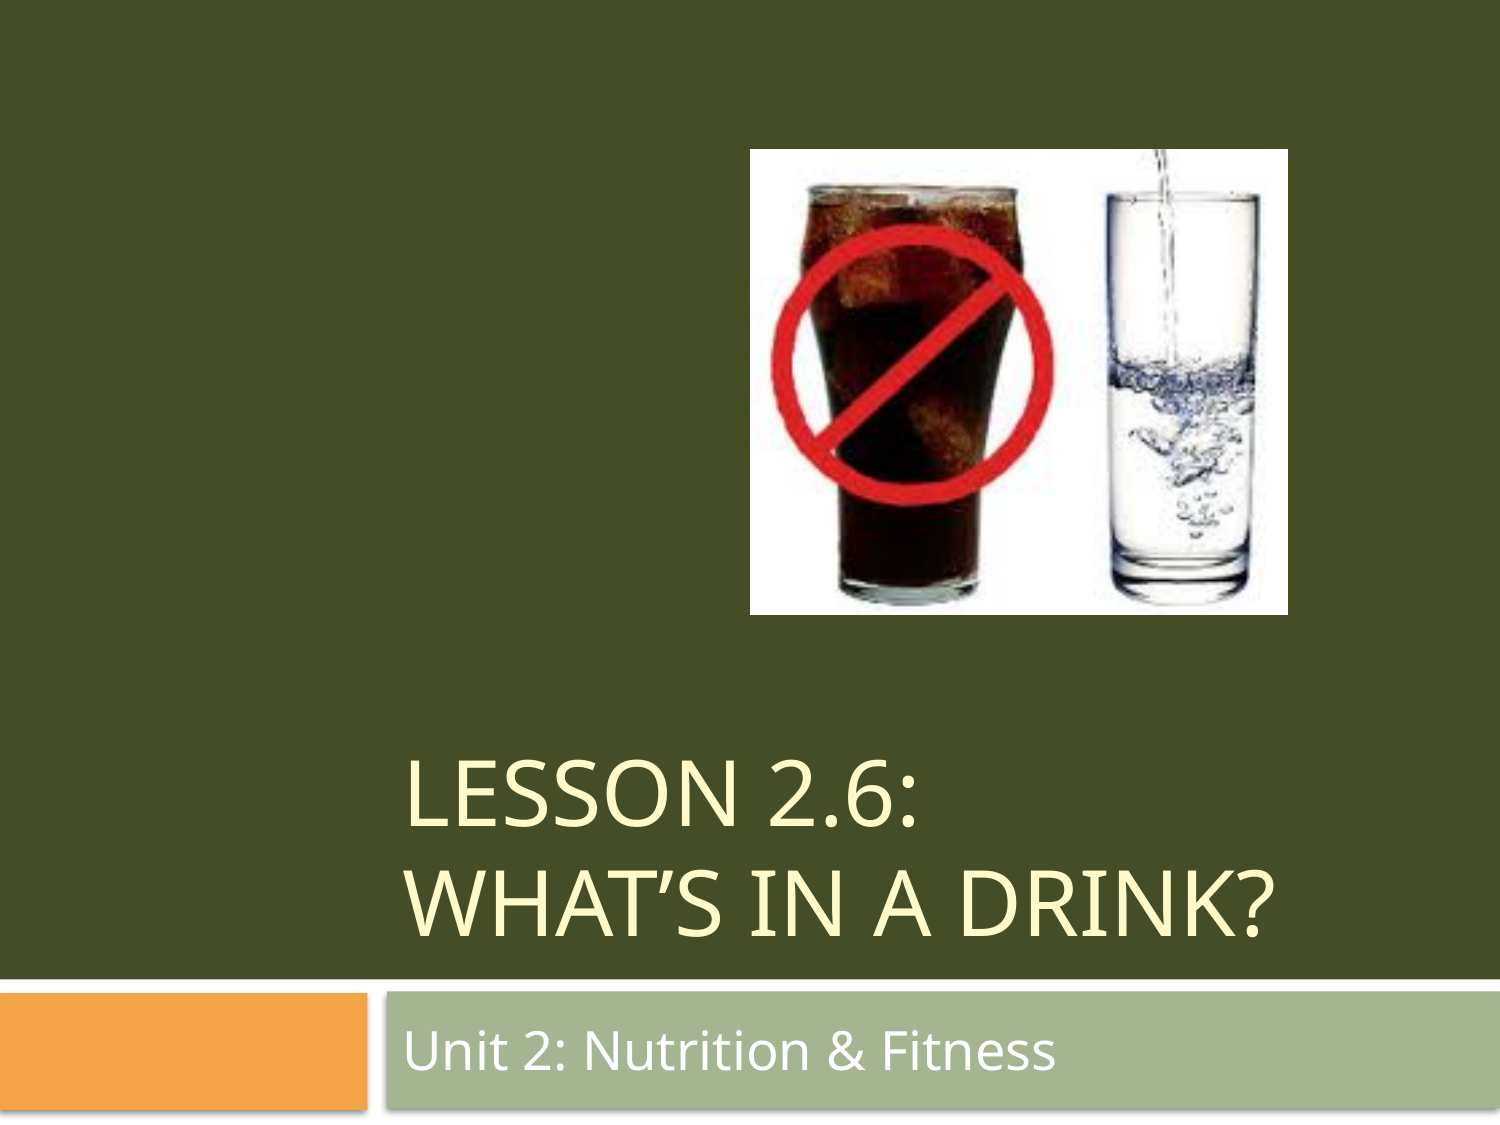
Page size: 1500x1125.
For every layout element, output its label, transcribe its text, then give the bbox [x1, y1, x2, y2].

subtitle Unit 2: Nutrition & Fitness [387, 992, 1488, 1105]
picture [749, 149, 1288, 616]
title Lesson 2.6: What’s in a Drink? [387, 662, 1450, 963]
